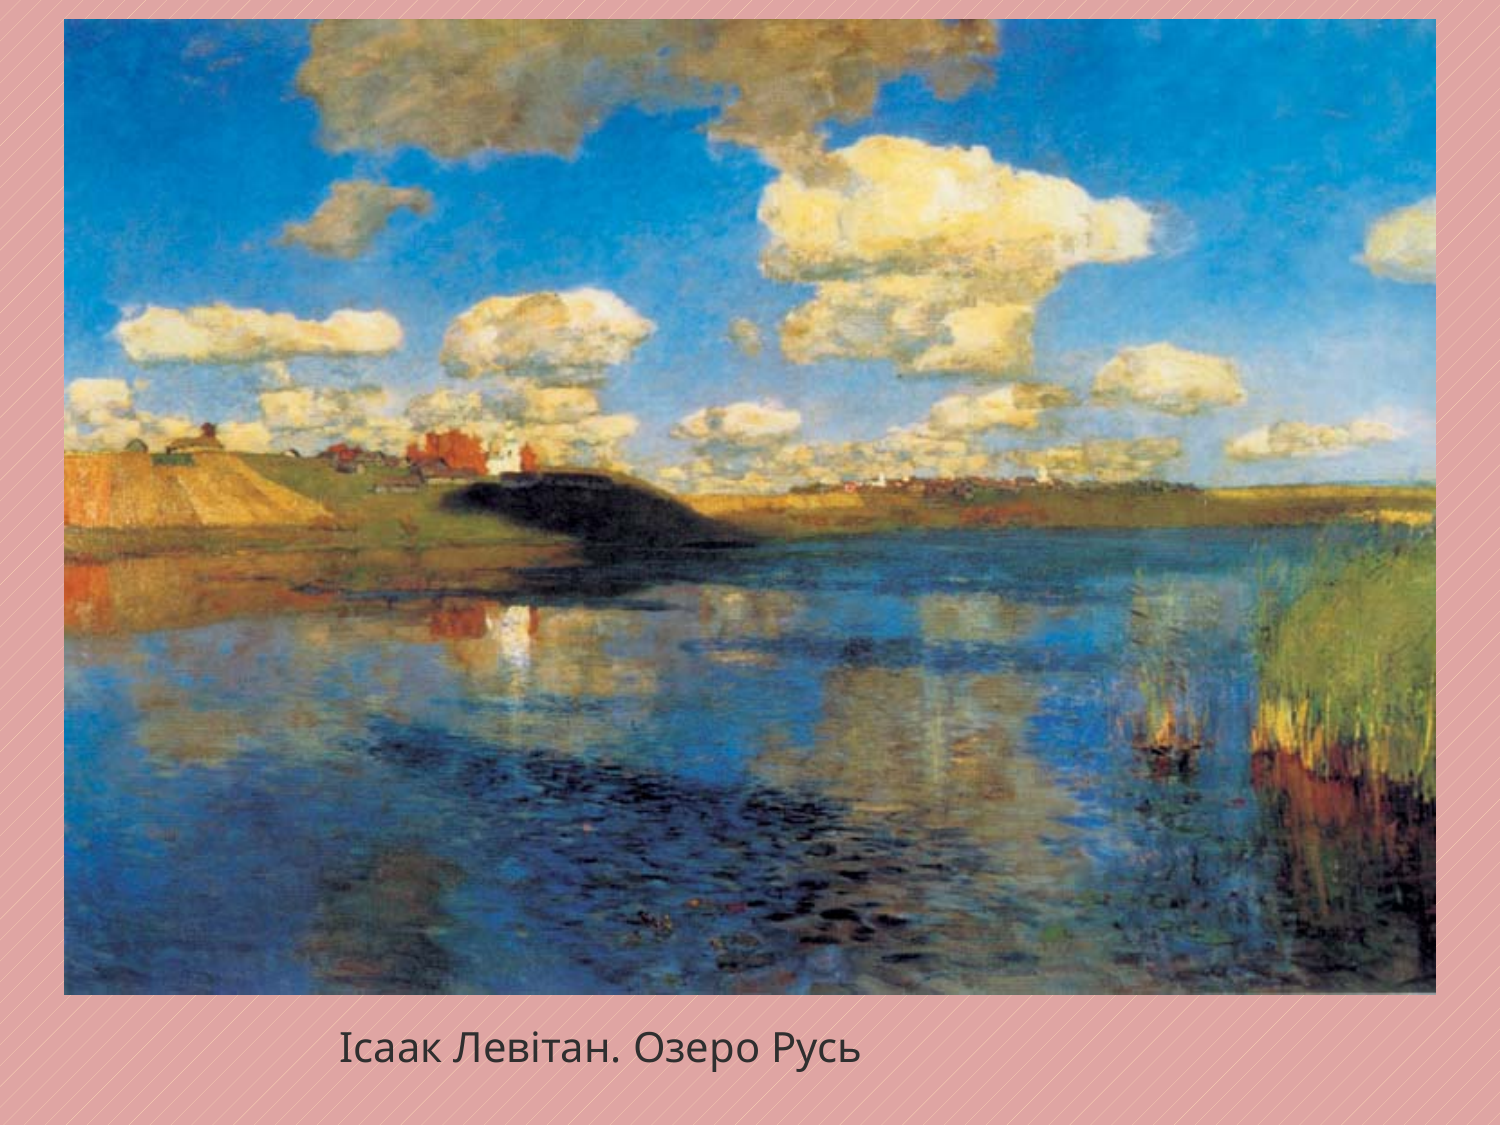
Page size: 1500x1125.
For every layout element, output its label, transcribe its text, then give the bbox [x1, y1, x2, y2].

text_box Ісаак Левітан. Озеро Русь [324, 1013, 1314, 1124]
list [64, 18, 1436, 995]
